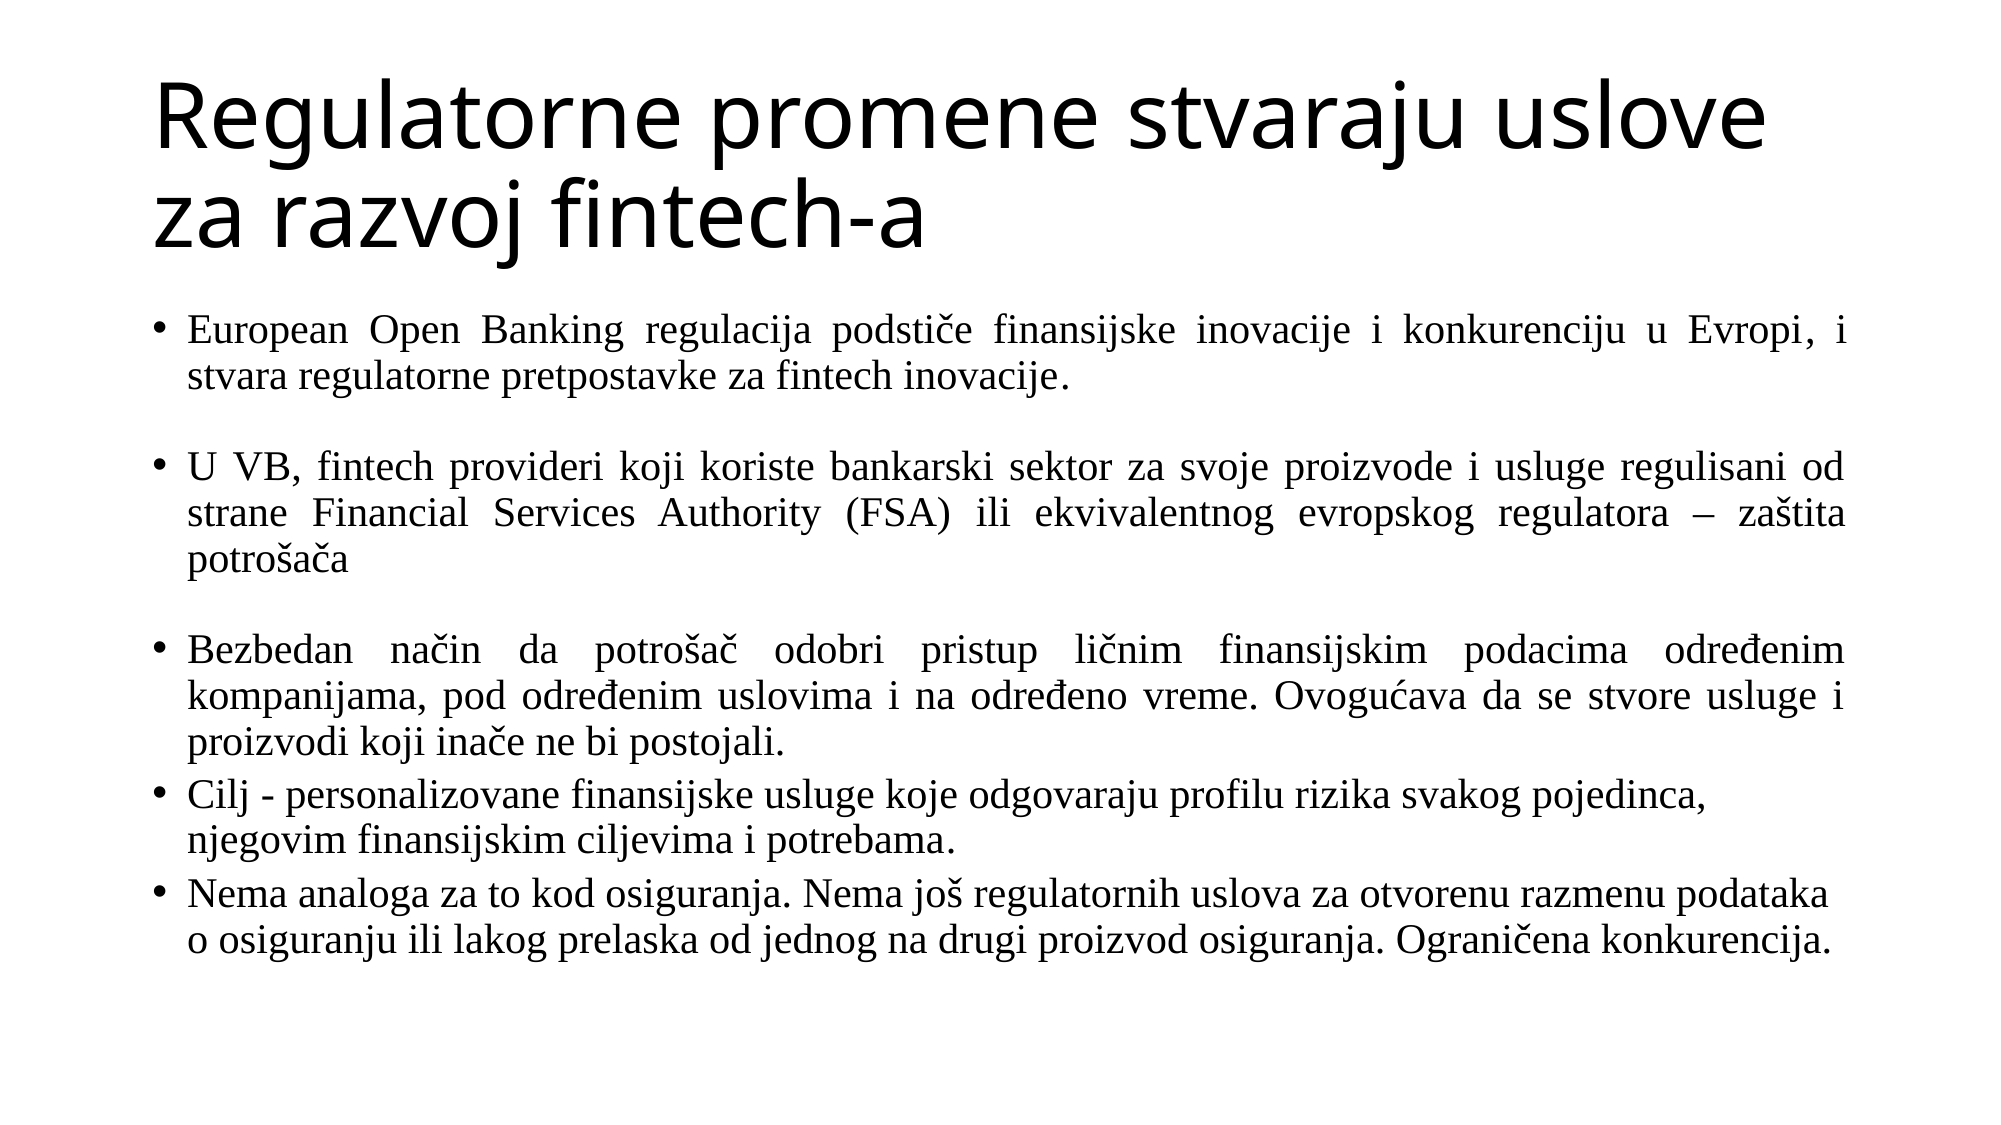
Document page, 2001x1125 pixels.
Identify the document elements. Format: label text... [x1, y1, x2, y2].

title Regulatorne promene stvaraju uslove za razvoj fintech-a [137, 59, 1863, 278]
list European Open Banking regulacija podstiče finansijske inovacije i konkurenciju u Evropi, i stvara regulatorne pretpostavke za fintech inovacije. U VB, fintech provideri koji koriste bankarski sektor za svoje proizvode i usluge regulisani od strane Financial Services Authority (FSA) ili ekvivalentnog evropskog regulatora – zaštita potrošača Bezbedan način da potrošač odobri pristup ličnim finansijskim podacima određenim kompanijama, pod određenim uslovima i na određeno vreme. Ovogućava da se stvore usluge i proizvodi koji inače ne bi postojali. Cilj - personalizovane finansijske usluge koje odgovaraju profilu rizika svakog pojedinca, njegovim finansijskim ciljevima i potrebama. Nema analoga za to kod osiguranja. Nema još regulatornih uslova za otvorenu razmenu podataka o osiguranju ili lakog prelaska od jednog na drugi proizvod osiguranja. Ograničena konkurencija. [137, 299, 1863, 1014]
